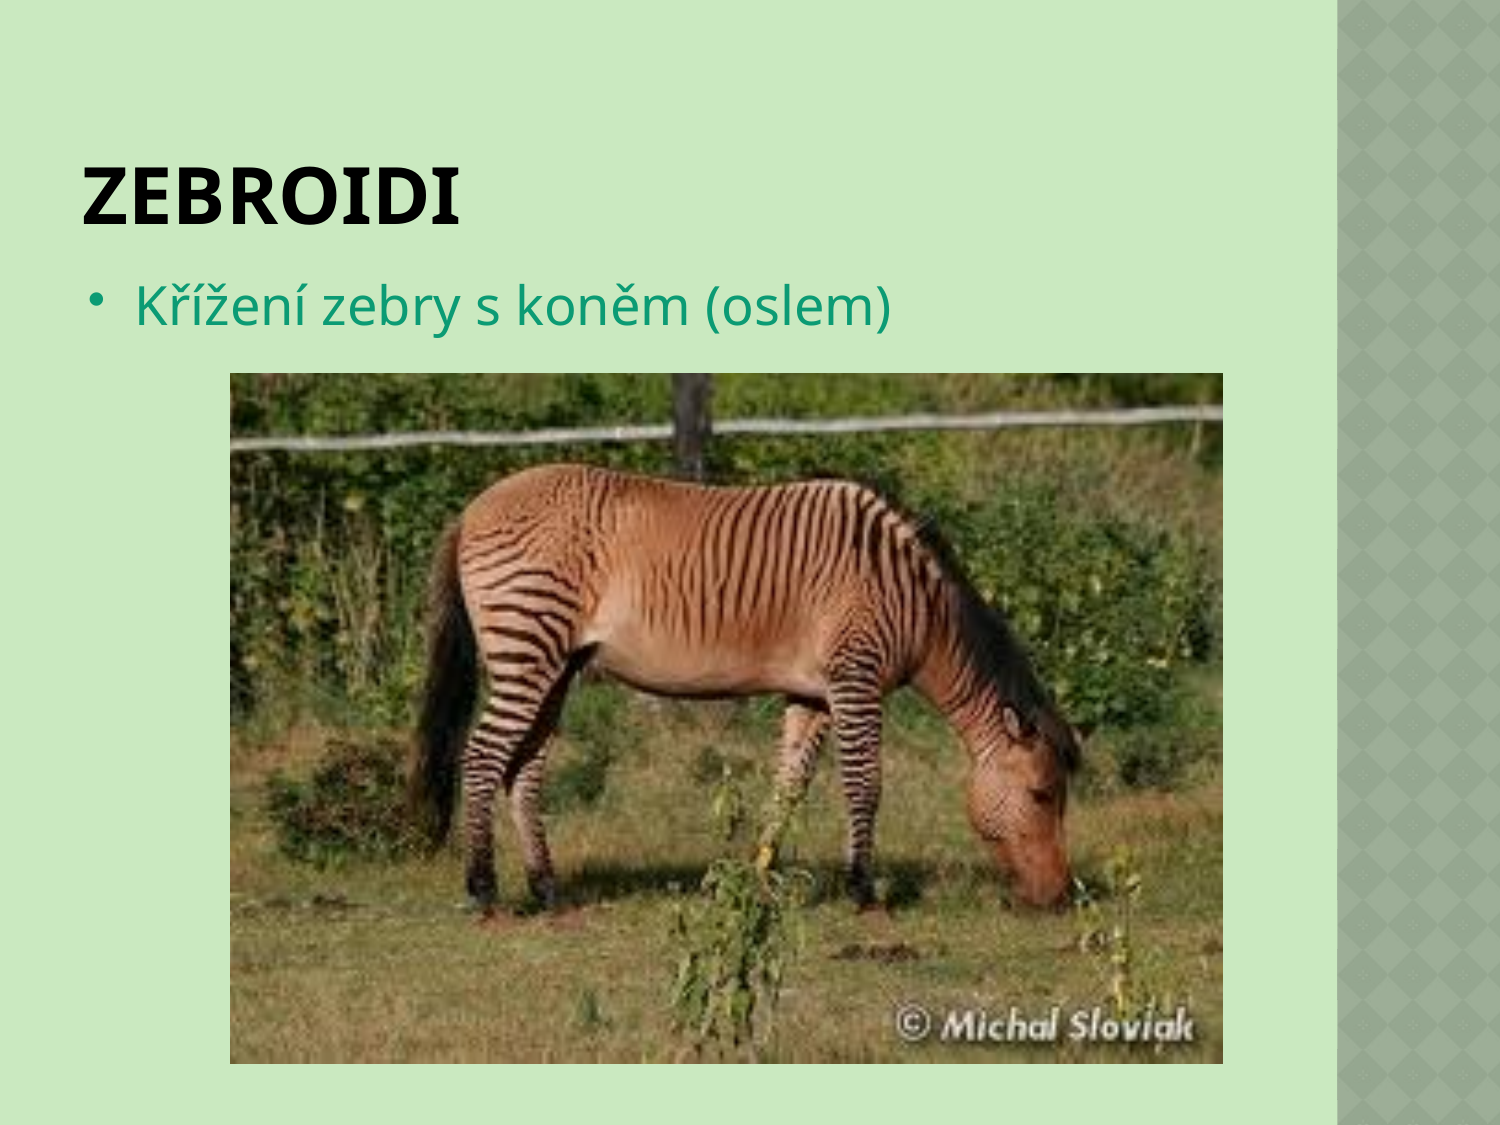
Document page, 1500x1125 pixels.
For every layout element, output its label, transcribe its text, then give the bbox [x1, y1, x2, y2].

picture [229, 373, 1223, 1064]
title Zebroidi [75, 52, 1263, 240]
list Křížení zebry s koněm (oslem) [75, 264, 1263, 1059]
